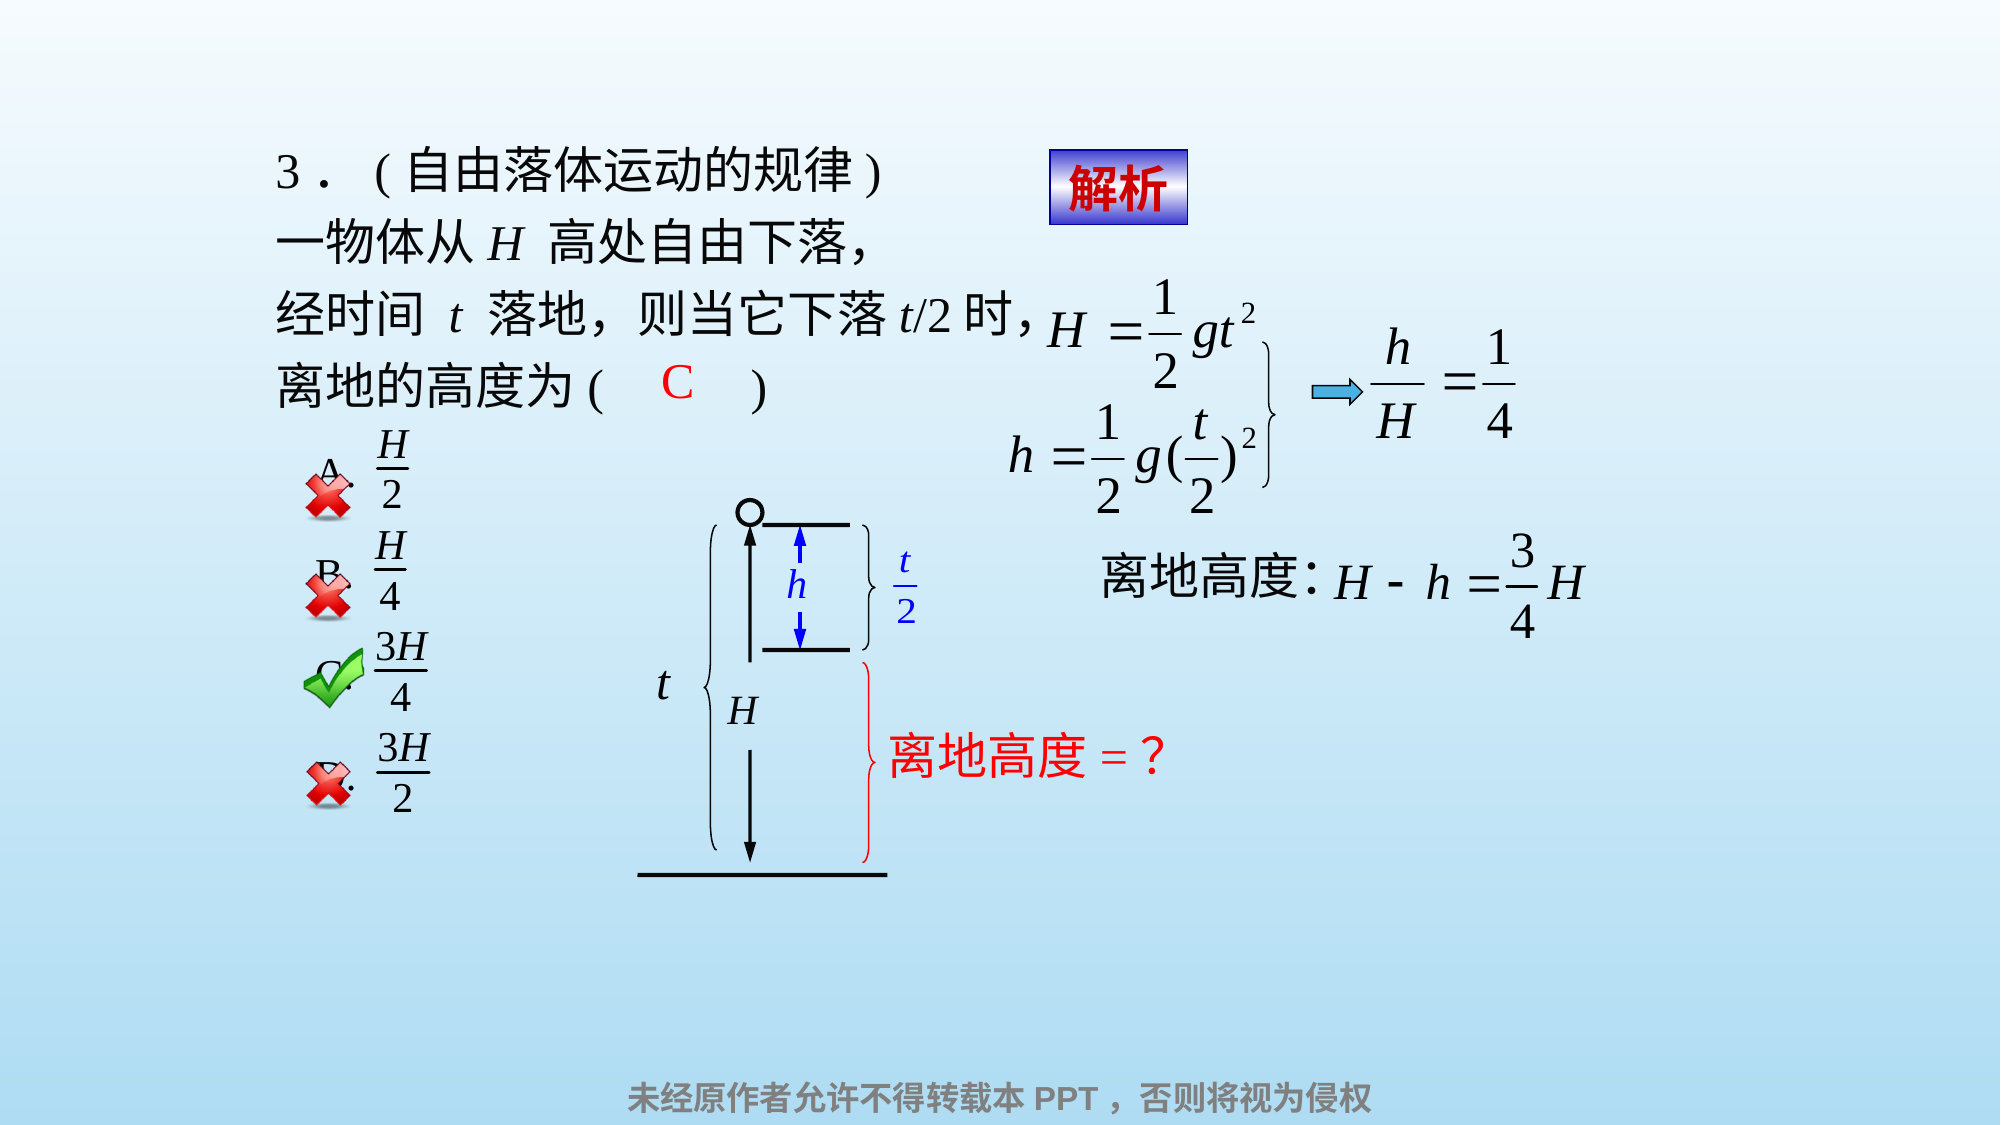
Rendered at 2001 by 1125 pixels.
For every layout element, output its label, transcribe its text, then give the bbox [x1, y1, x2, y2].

text_box [862, 662, 873, 863]
text_box [737, 500, 763, 525]
text_box [743, 749, 757, 863]
text_box 解析 [1049, 149, 1188, 225]
text_box [704, 525, 717, 850]
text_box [999, 388, 1269, 526]
text_box [793, 615, 807, 649]
text_box 3．(自由落体运动的规律) 一物体从H 高处自由下落， 经时间 t 落地，则当它下落t/2时， 离地的高度为( ) [260, 118, 1079, 422]
text_box [862, 525, 875, 651]
picture [301, 758, 353, 810]
text_box C [646, 341, 710, 416]
text_box [743, 525, 757, 663]
picture [301, 571, 353, 622]
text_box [314, 421, 506, 827]
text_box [1037, 263, 1267, 388]
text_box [1324, 518, 1601, 651]
text_box 离地高度=？ [873, 716, 1205, 792]
text_box [793, 526, 807, 549]
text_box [887, 537, 924, 630]
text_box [1362, 313, 1526, 451]
picture [301, 471, 353, 522]
text_box h [771, 549, 823, 615]
text_box [1312, 379, 1357, 405]
picture [301, 646, 365, 710]
text_box H [717, 675, 773, 740]
text_box 离地高度： [1085, 536, 1319, 612]
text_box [649, 662, 680, 713]
text_box 未经原作者允许不得转载本PPT，否则将视为侵权 [612, 1069, 1388, 1125]
